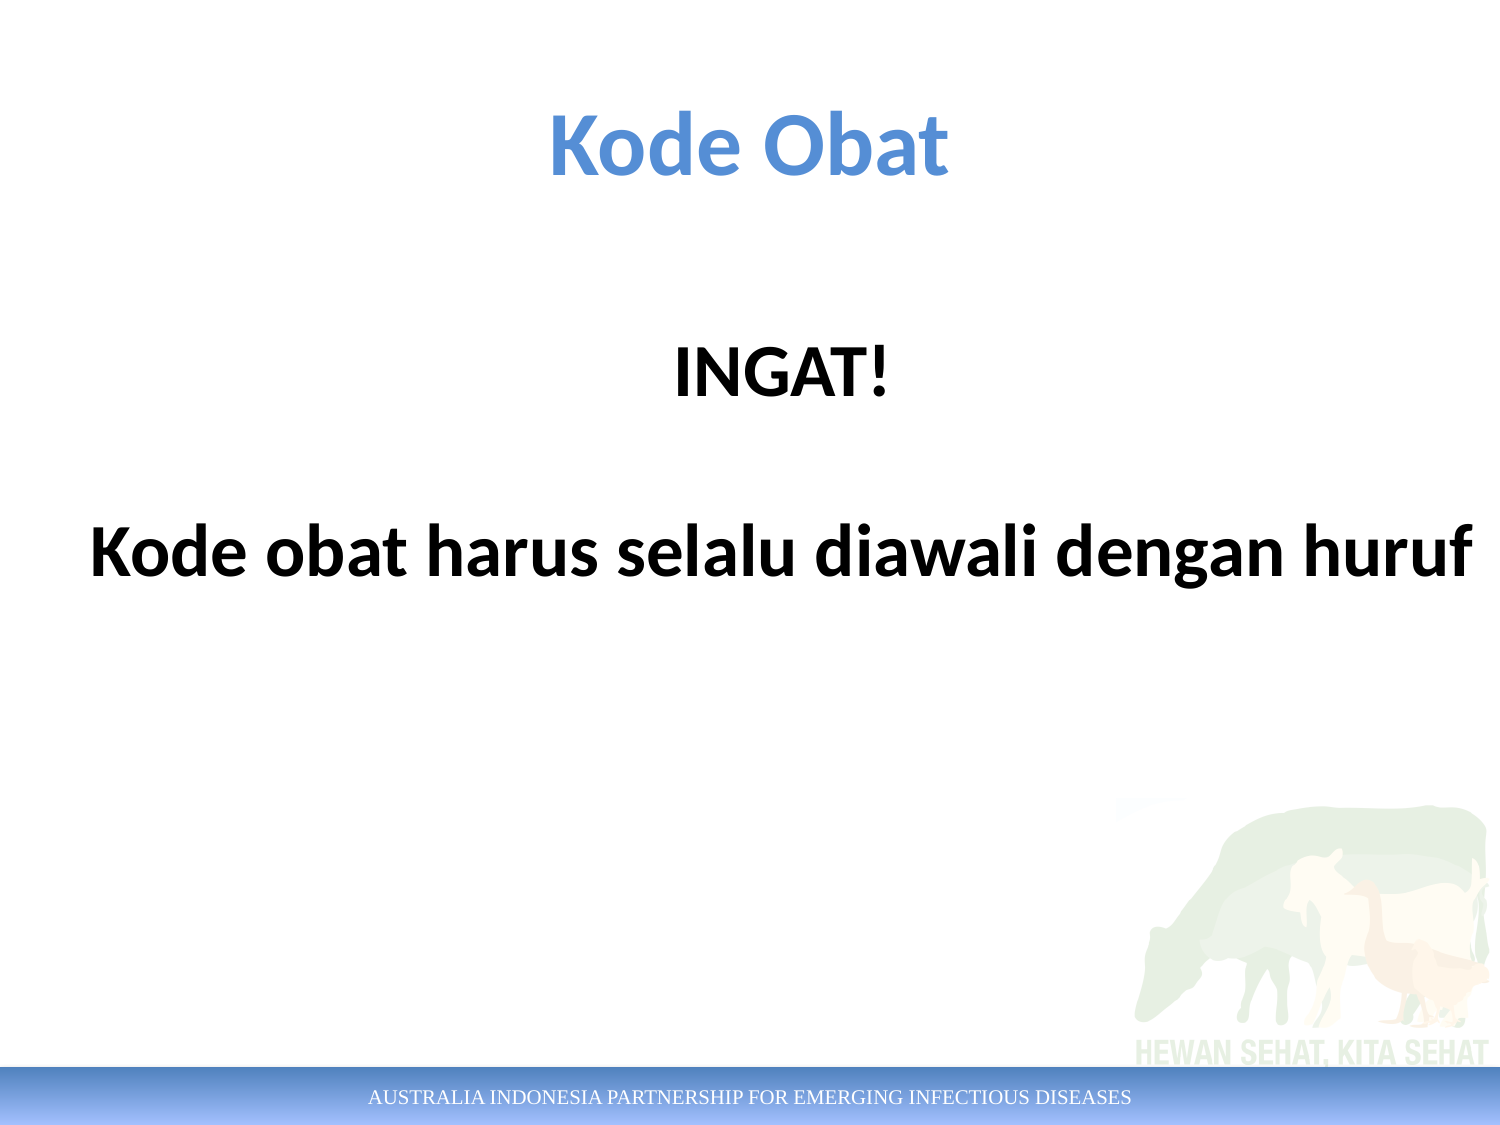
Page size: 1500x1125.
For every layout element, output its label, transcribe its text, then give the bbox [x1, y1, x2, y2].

text_box INGAT! Kode obat harus selalu diawali dengan huruf [76, 314, 1490, 690]
title Kode Obat [75, 45, 1425, 233]
